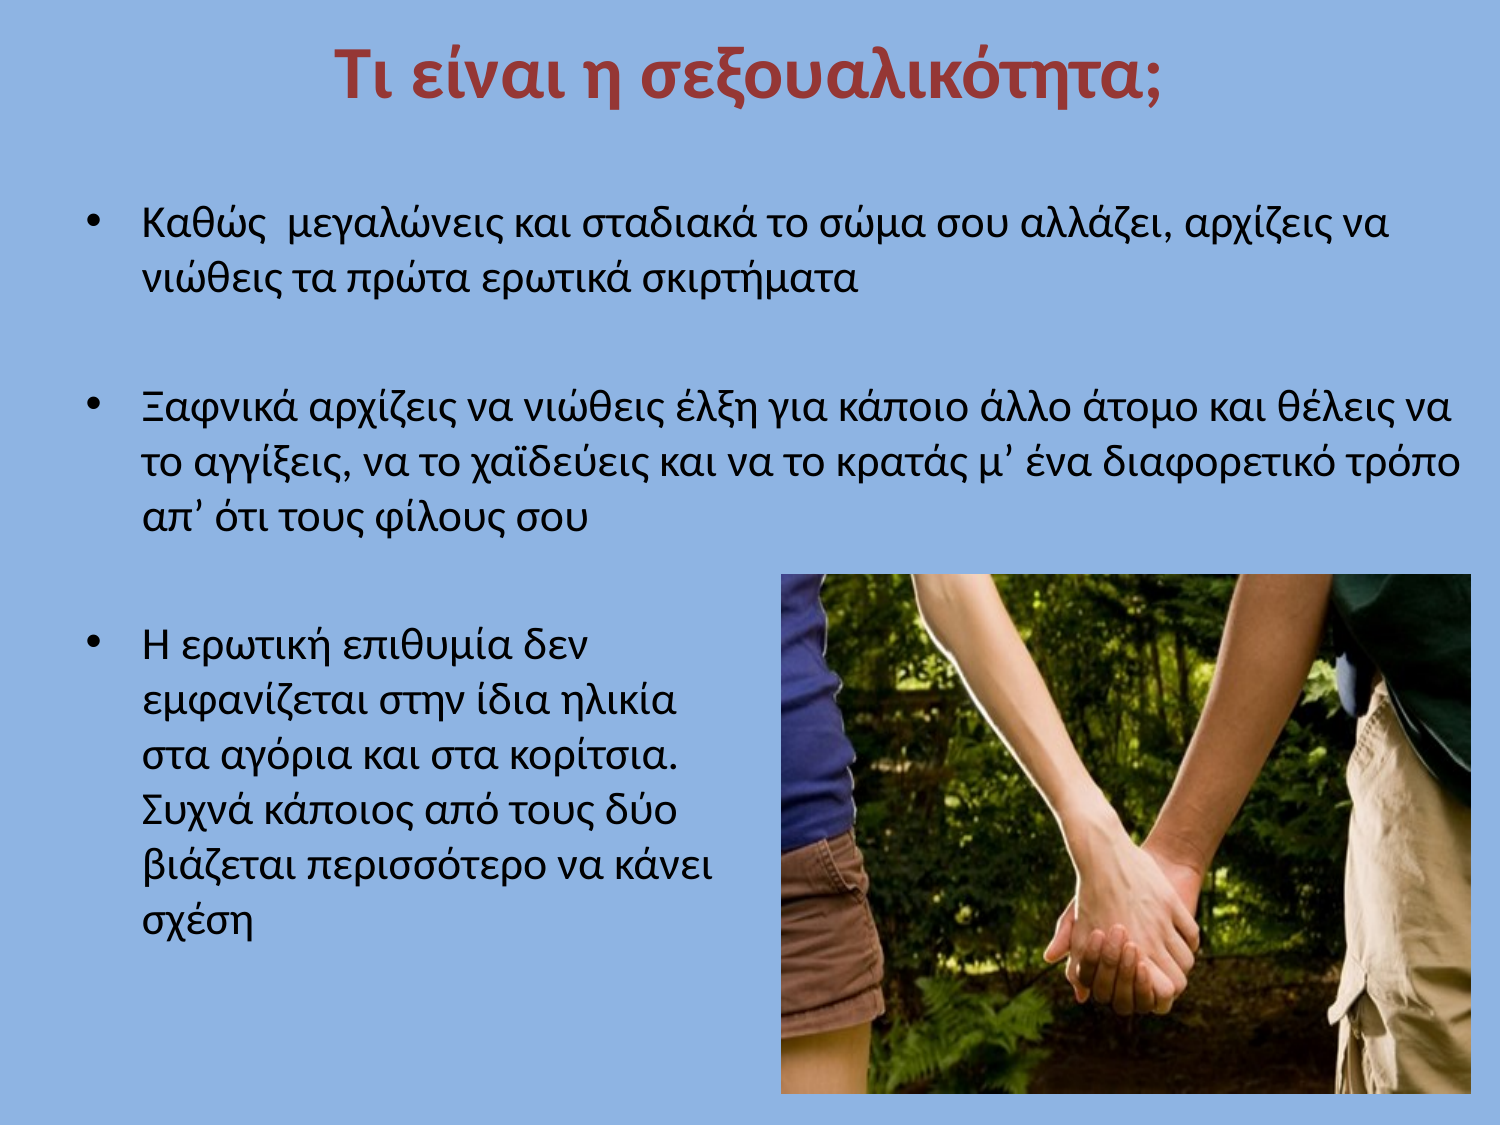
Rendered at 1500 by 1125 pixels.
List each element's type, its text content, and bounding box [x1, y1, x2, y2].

list Καθώς μεγαλώνεις και σταδιακά το σώμα σου αλλάζει, αρχίζεις να νιώθεις τα πρώτα ερωτικά σκιρτήματα Ξαφνικά αρχίζεις να νιώθεις έλξη για κάποιο άλλο άτομο και θέλεις να το αγγίξεις, να το χαϊδεύεις και να το κρατάς μ’ ένα διαφορετικό τρόπο απ’ ότι τους φίλους σου Η ερωτική επιθυμία δεν εμφανίζεται στην ίδια ηλικία στα αγόρια και στα κορίτσια. Συχνά κάποιος από τους δύο βιάζεται περισσότερο να κάνει σχέση [70, 184, 1500, 1125]
title Τι είναι η σεξουαλικότητα; [75, 0, 1425, 138]
picture [780, 573, 1471, 1095]
